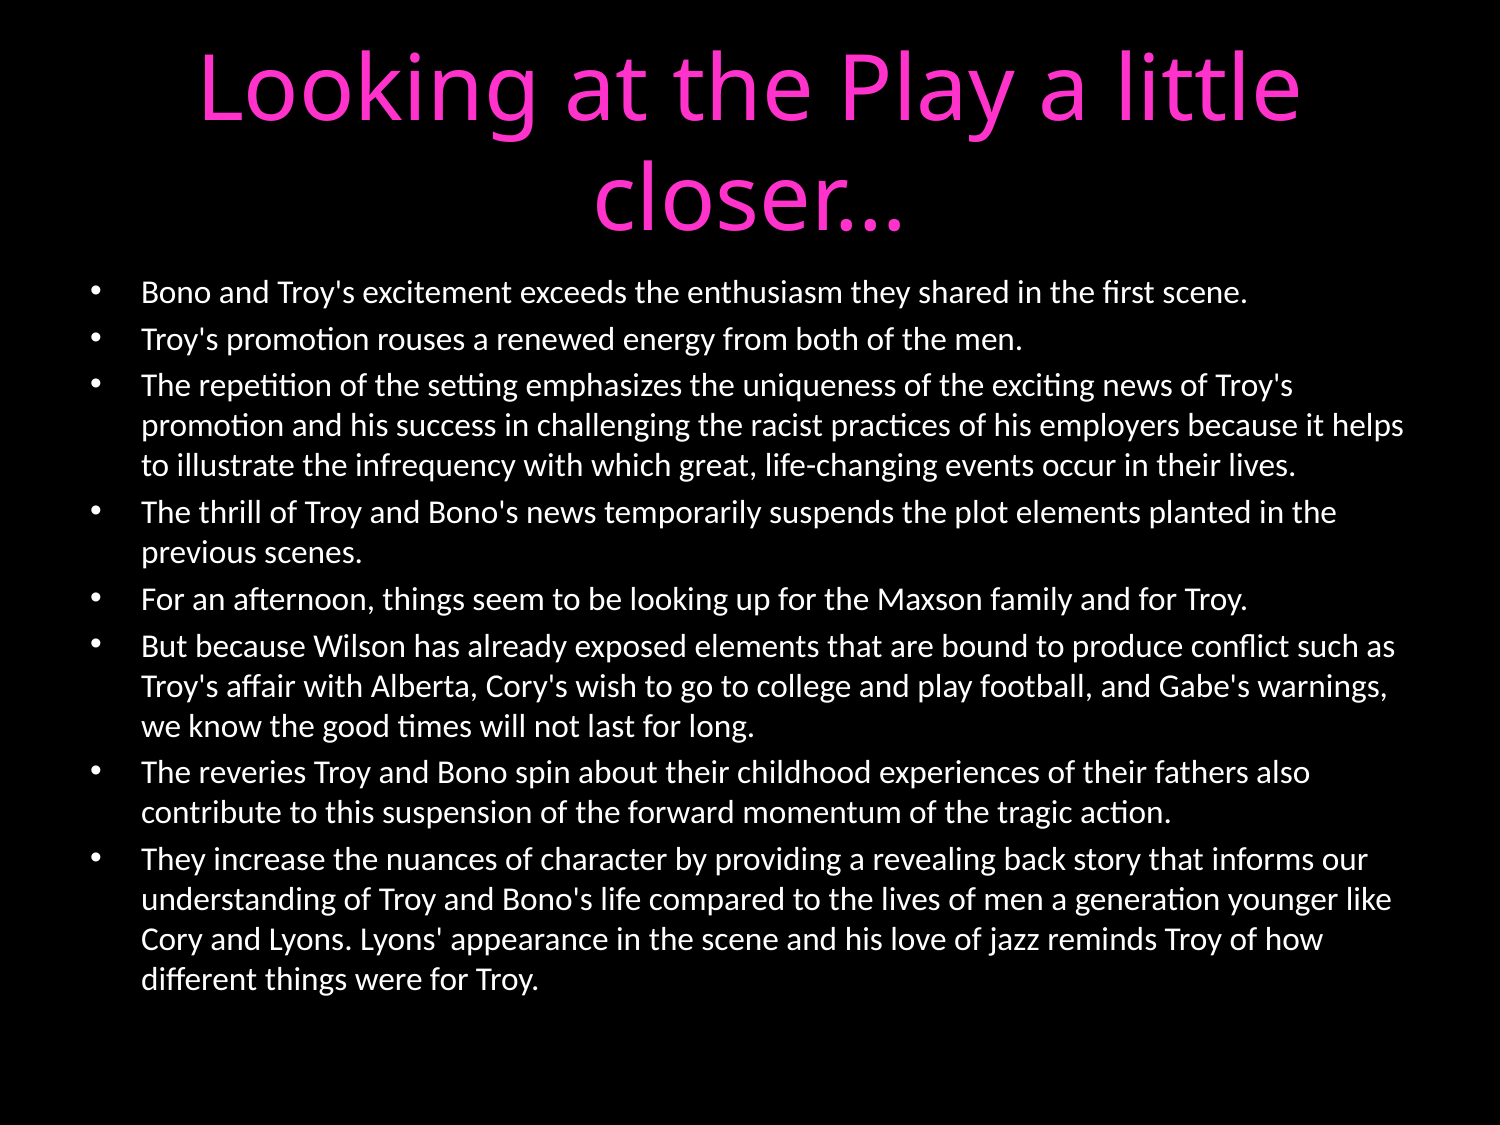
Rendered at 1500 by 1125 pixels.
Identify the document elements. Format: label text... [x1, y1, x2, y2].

list Bono and Troy's excitement exceeds the enthusiasm they shared in the first scene. Troy's promotion rouses a renewed energy from both of the men. The repetition of the setting emphasizes the uniqueness of the exciting news of Troy's promotion and his success in challenging the racist practices of his employers because it helps to illustrate the infrequency with which great, life-changing events occur in their lives. The thrill of Troy and Bono's news temporarily suspends the plot elements planted in the previous scenes. For an afternoon, things seem to be looking up for the Maxson family and for Troy. But because Wilson has already exposed elements that are bound to produce conflict such as Troy's affair with Alberta, Cory's wish to go to college and play football, and Gabe's warnings, we know the good times will not last for long. The reveries Troy and Bono spin about their childhood experiences of their fathers also contribute to this suspension of the forward momentum of the tragic action. They increase the nuances of character by providing a revealing back story that informs our understanding of Troy and Bono's life compared to the lives of men a generation younger like Cory and Lyons. Lyons' appearance in the scene and his love of jazz reminds Troy of how different things were for Troy. [75, 262, 1425, 1005]
title Looking at the Play a little closer… [75, 45, 1425, 233]
